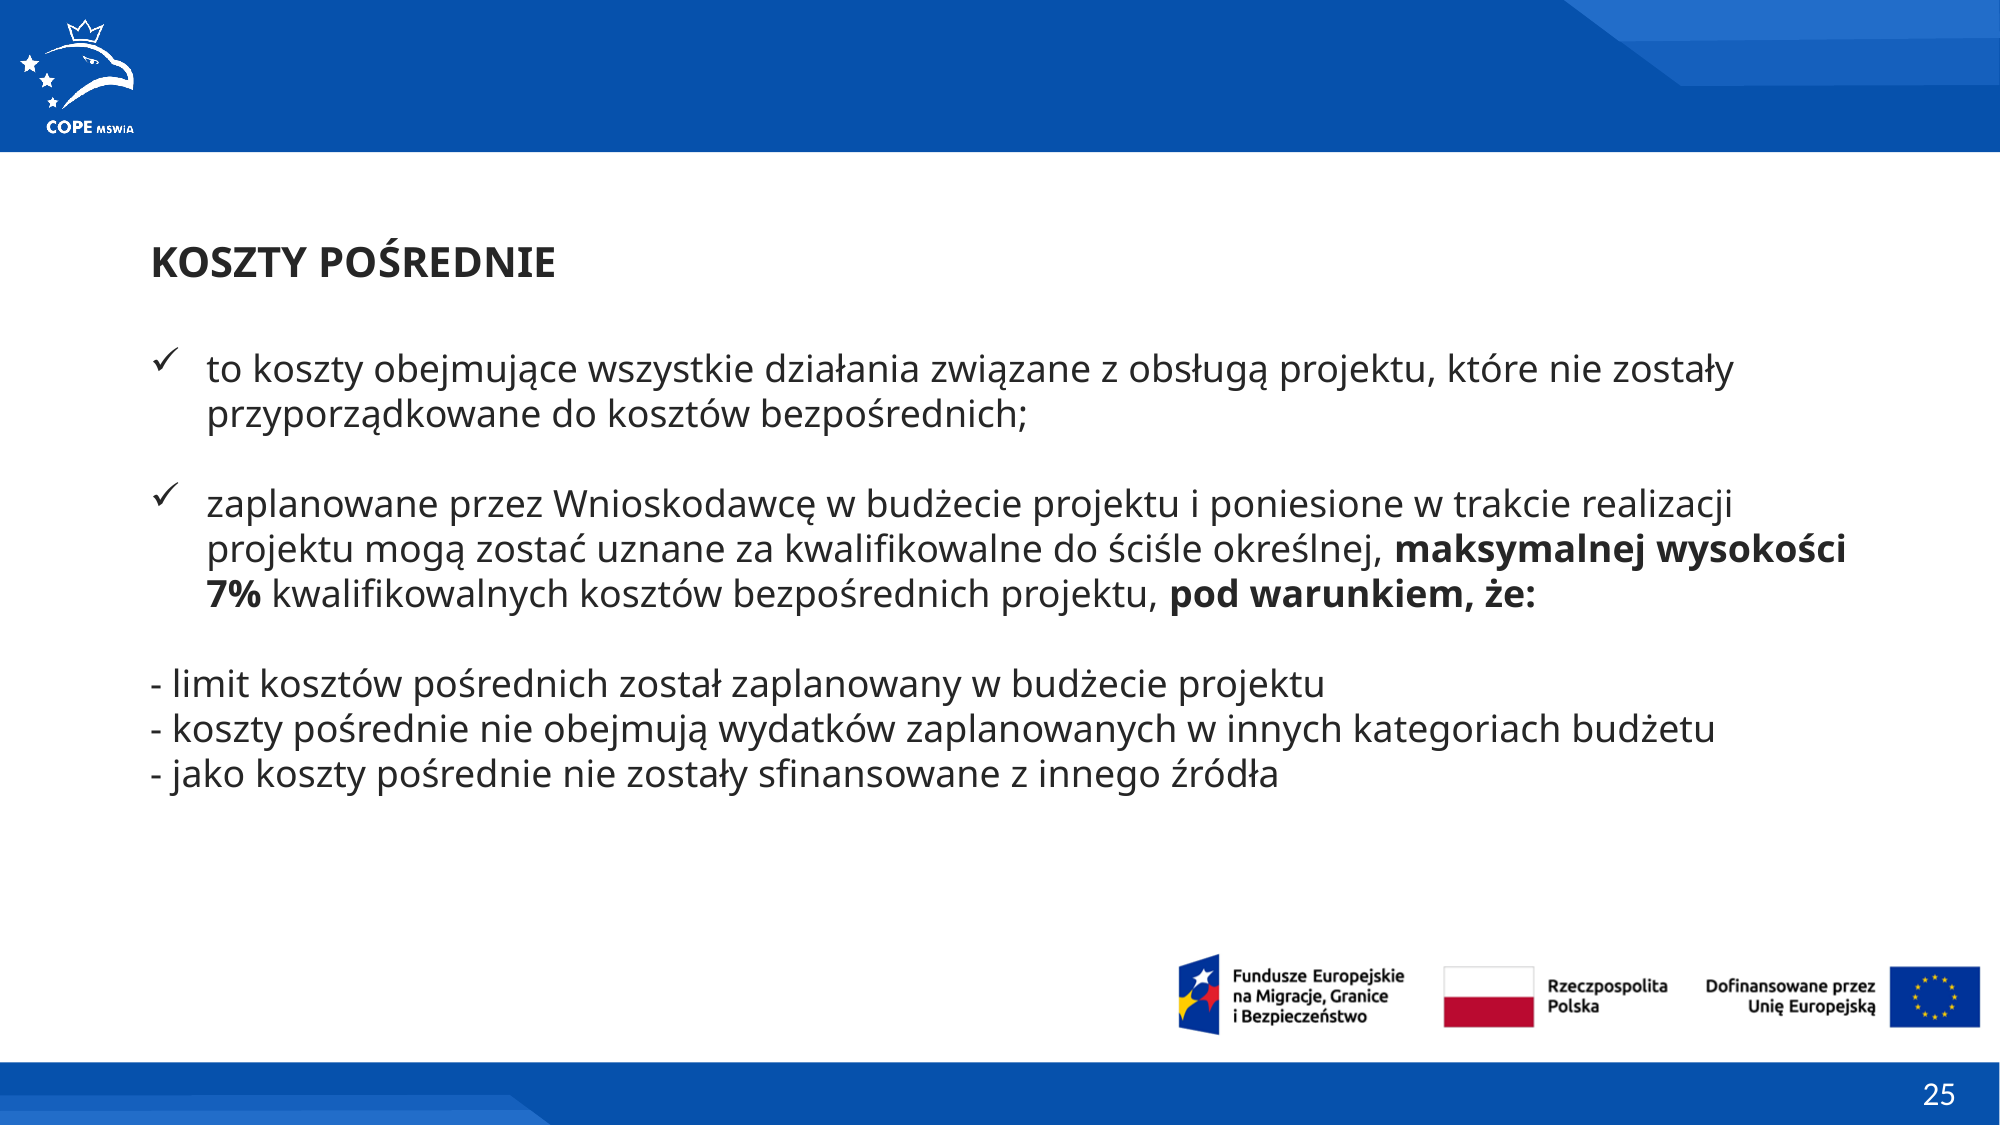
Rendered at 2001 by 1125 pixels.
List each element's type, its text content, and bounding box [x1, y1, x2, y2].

text_box KOSZTY POŚREDNIE [135, 228, 1865, 294]
text_box to koszty obejmujące wszystkie działania związane z obsługą projektu, które nie zostały przyporządkowane do kosztów bezpośrednich; zaplanowane przez Wnioskodawcę w budżecie projektu i poniesione w trakcie realizacji projektu mogą zostać uznane za kwalifikowalne do ściśle określnej, maksymalnej wysokości 7% kwalifikowalnych kosztów bezpośrednich projektu, pod warunkiem, że: - limit kosztów pośrednich został zaplanowany w budżecie projektu - koszty pośrednie nie obejmują wydatków zaplanowanych w innych kategoriach budżetu - jako koszty pośrednie nie zostały sfinansowane z innego źródła [135, 338, 1898, 803]
picture [0, 0, 153, 152]
slide_number 25 [1521, 1062, 1972, 1123]
picture [1159, 934, 2000, 1055]
